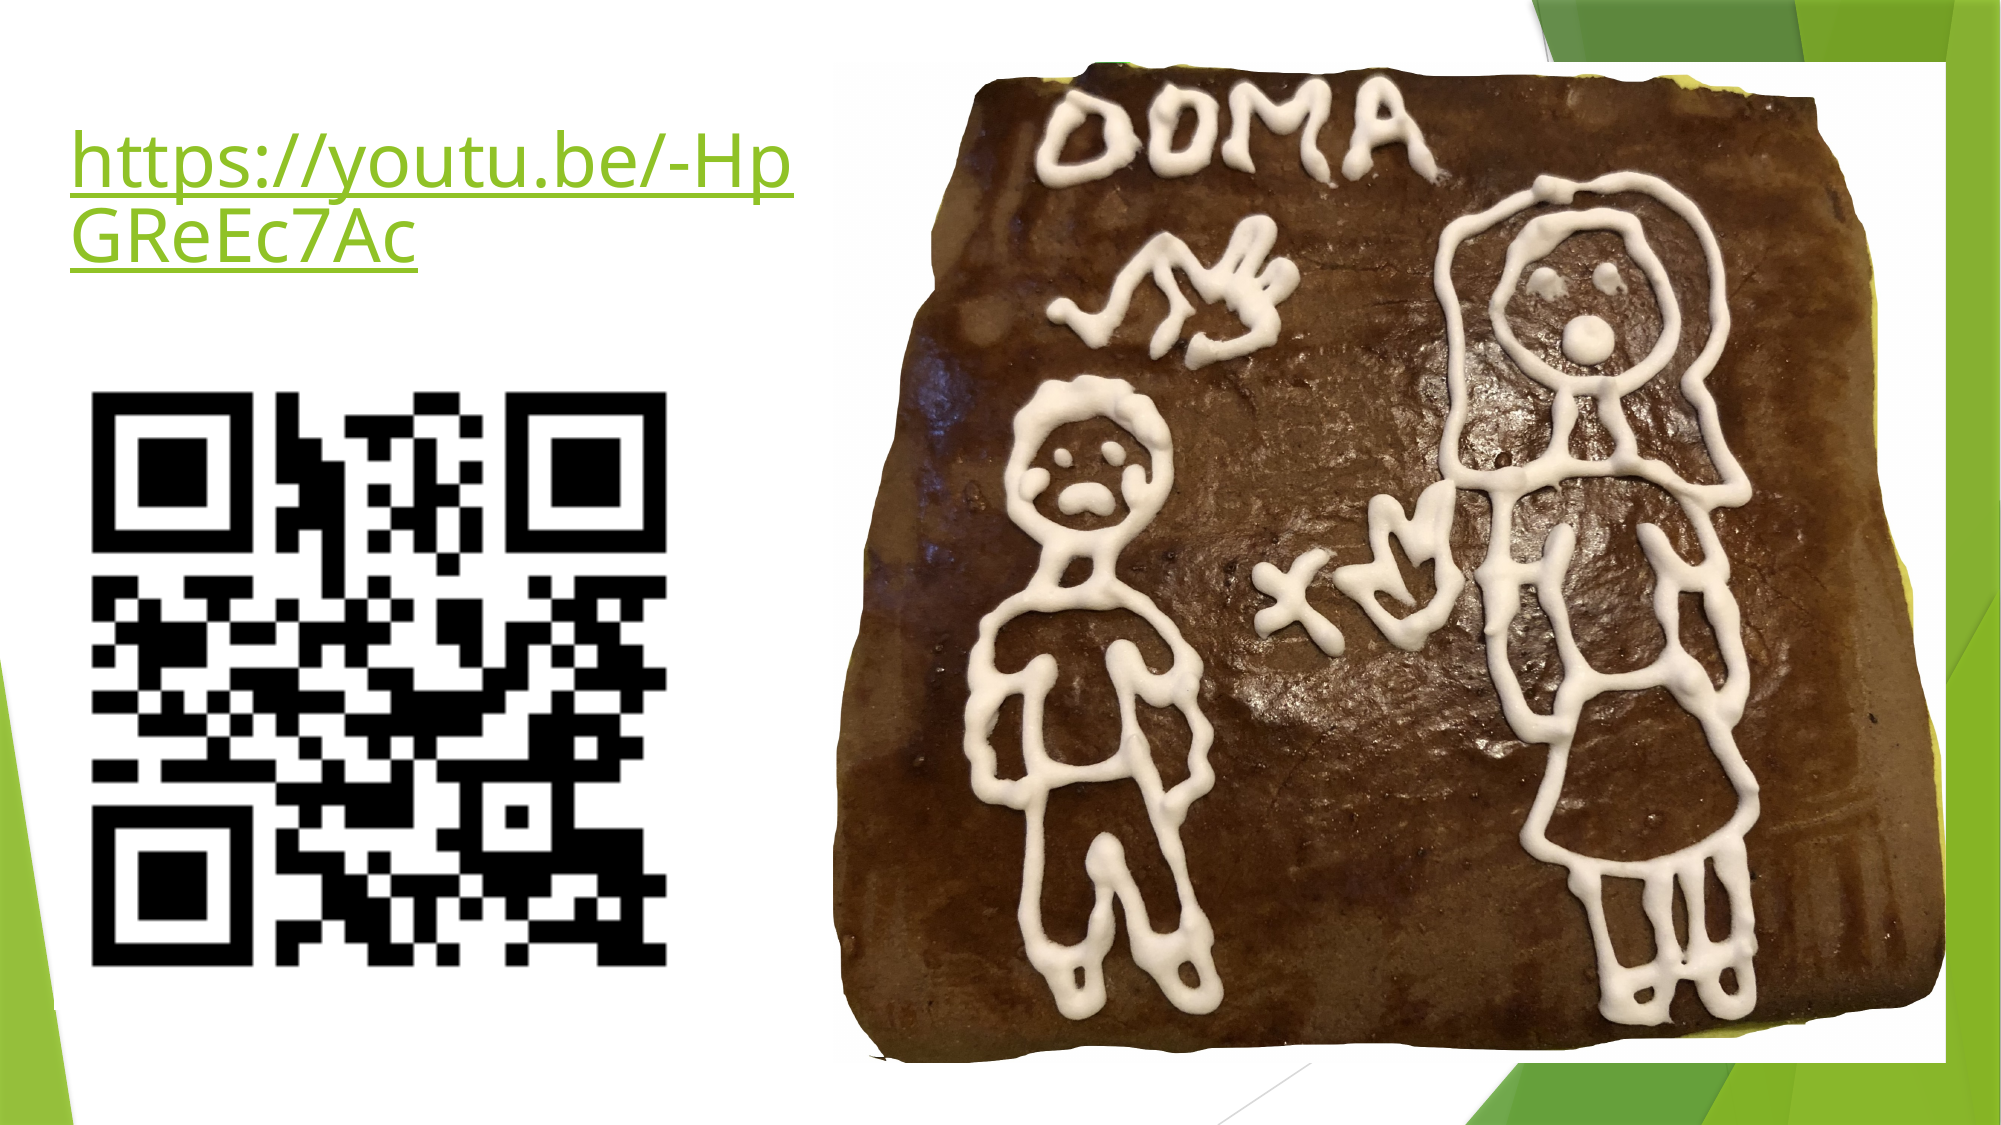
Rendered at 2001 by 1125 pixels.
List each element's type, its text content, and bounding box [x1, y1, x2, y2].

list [54, 353, 711, 1010]
title https://youtu.be/-HpGReEc7Ac [54, 99, 827, 317]
picture [832, 61, 1946, 1064]
